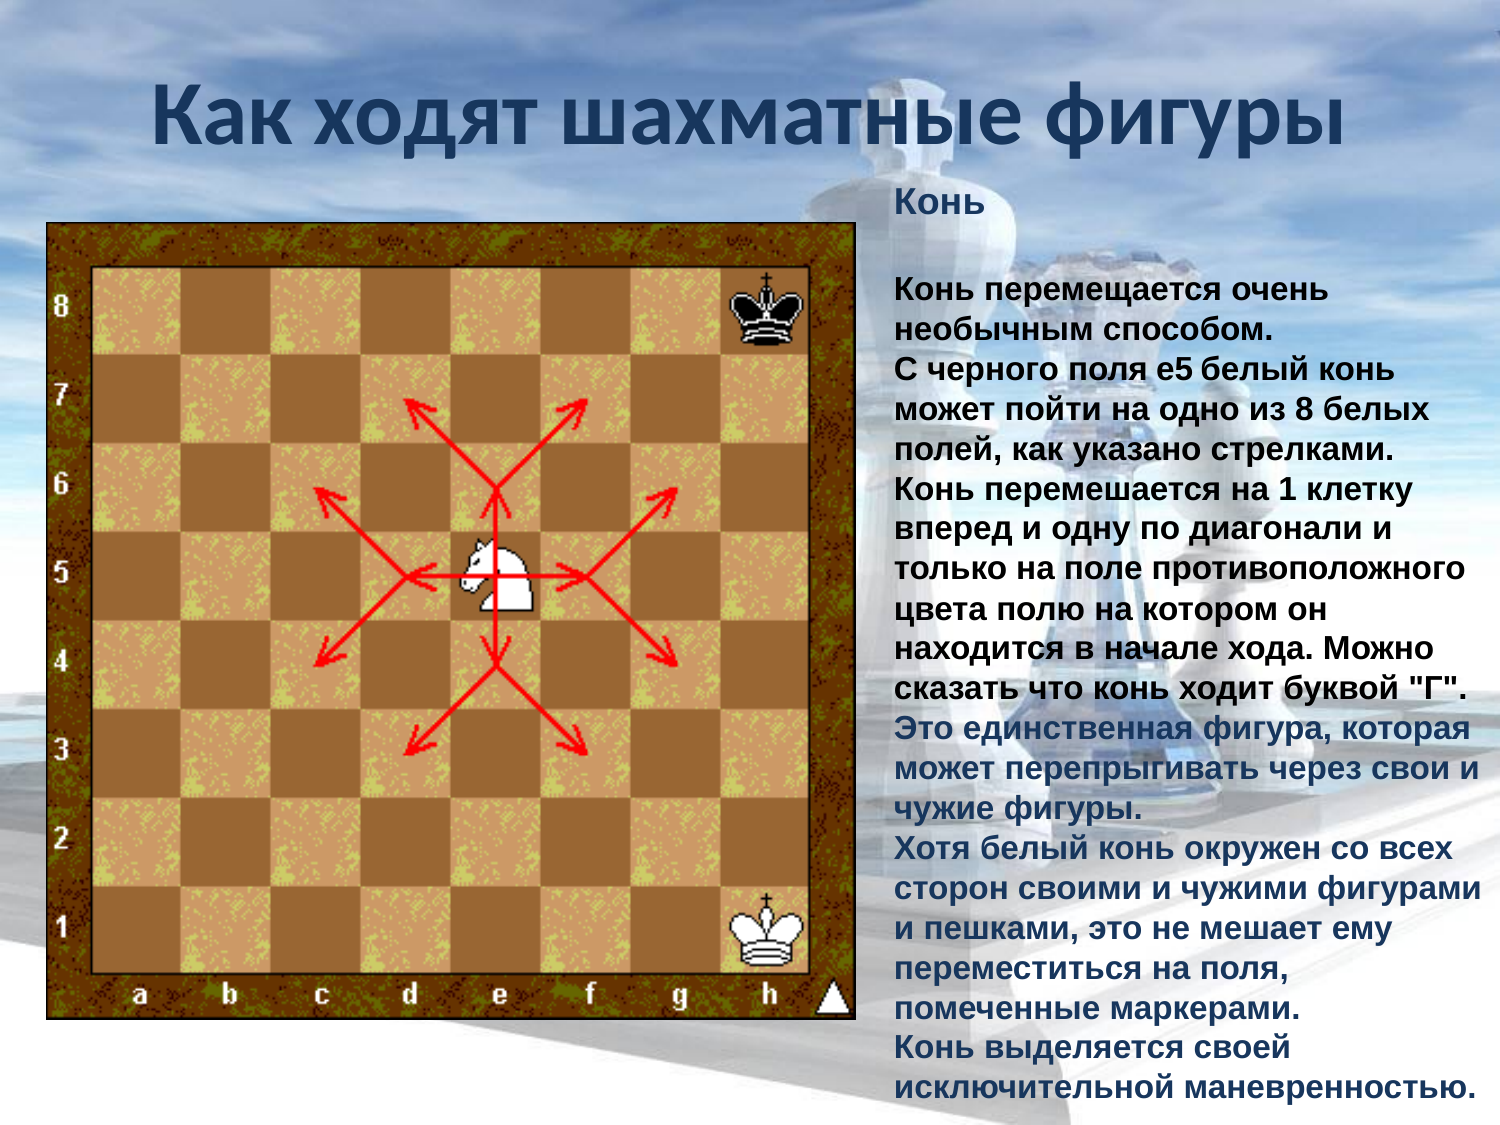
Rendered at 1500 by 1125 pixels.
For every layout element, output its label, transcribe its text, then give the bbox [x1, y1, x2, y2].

text_box Конь Конь перемещается очень необычным способом. С черного поля e5 белый конь может пойти на одно из 8 белых полей, как указано стрелками. Конь перемешается на 1 клетку вперед и одну по диагонали и только на поле противоположного цвета полю на котором он находится в начале хода. Можно сказать что конь ходит буквой "Г". Это единственная фигура, которая может перепрыгивать через свои и чужие фигуры. Хотя белый конь окружен со всех сторон своими и чужими фигурами и пешками, это не мешает ему переместиться на поля, помеченные маркерами. Конь выделяется своей исключительной маневренностью. [878, 169, 1500, 1125]
picture [0, 0, 1500, 1125]
text_box Как ходят шахматные фигуры [74, 45, 1425, 233]
